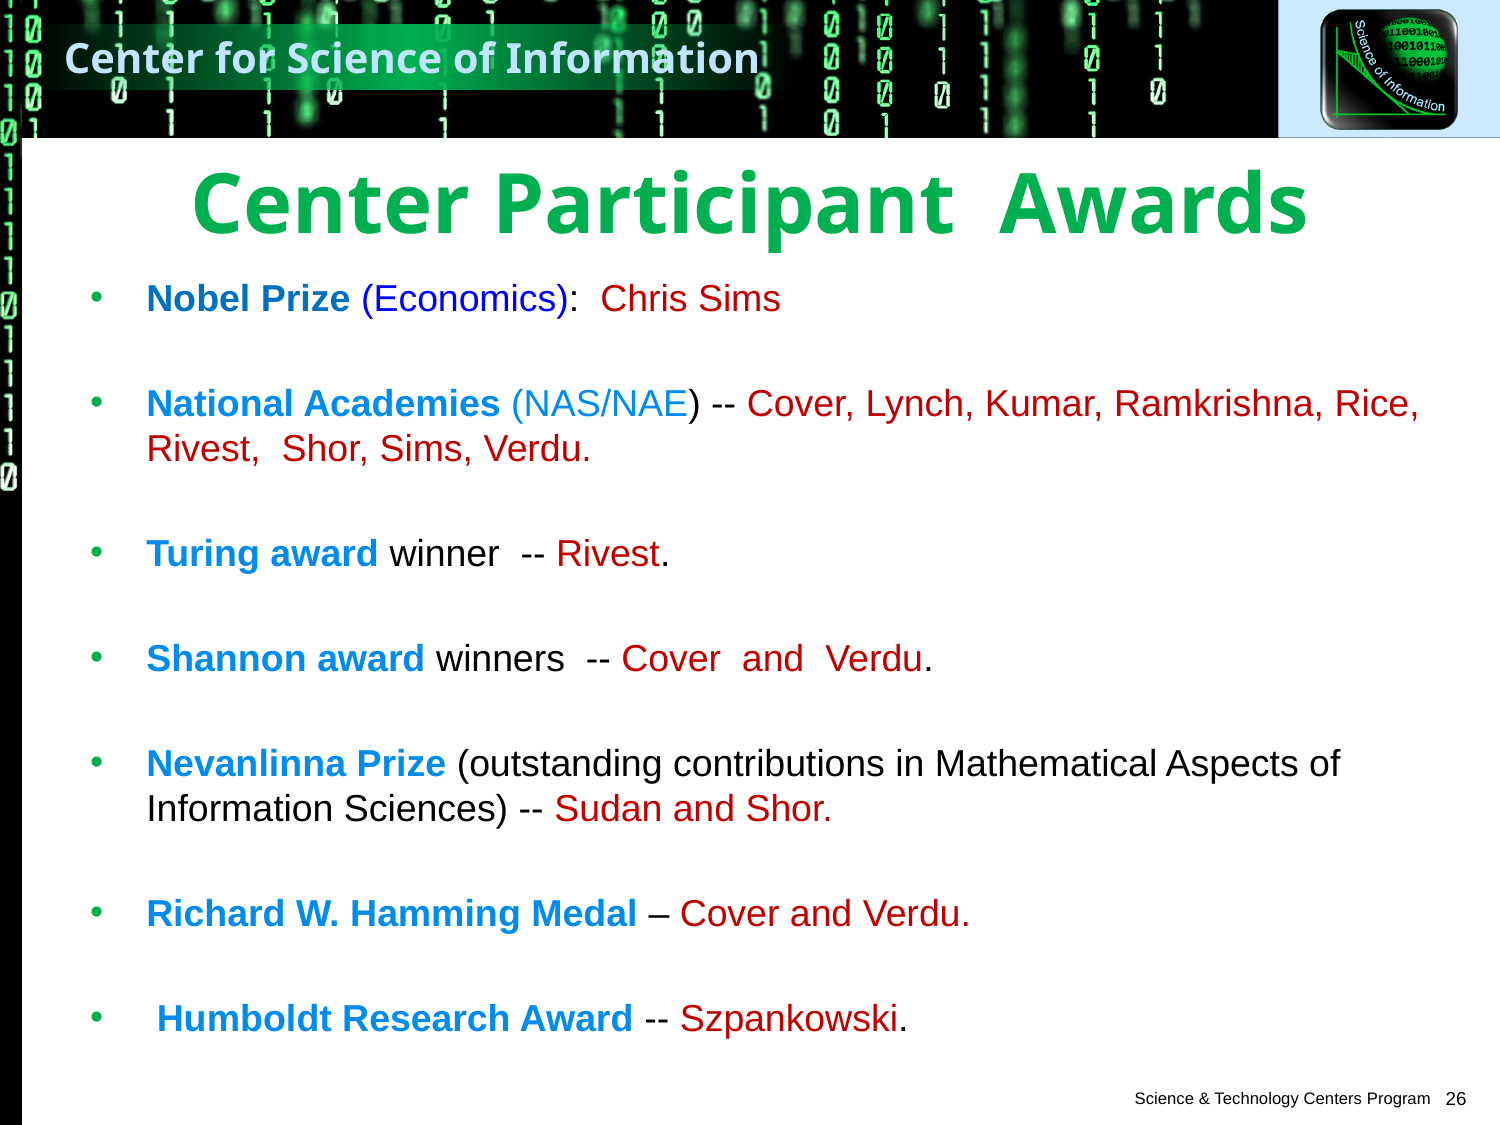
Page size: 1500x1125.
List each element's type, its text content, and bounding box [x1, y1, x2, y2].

picture [1320, 9, 1458, 130]
list Nobel Prize (Economics): Chris Sims National Academies (NAS/NAE) -- Cover, Lynch, Kumar, Ramkrishna, Rice, Rivest, Shor, Sims, Verdu. Turing award winner -- Rivest. Shannon award winners -- Cover and Verdu. Nevanlinna Prize (outstanding contributions in Mathematical Aspects of Information Sciences) -- Sudan and Shor. Richard W. Hamming Medal – Cover and Verdu. Humboldt Research Award -- Szpankowski. [75, 266, 1464, 1082]
picture [0, 0, 1218, 824]
title Center Participant Awards [75, 137, 1425, 263]
slide_number 26 [1381, 1068, 1482, 1125]
